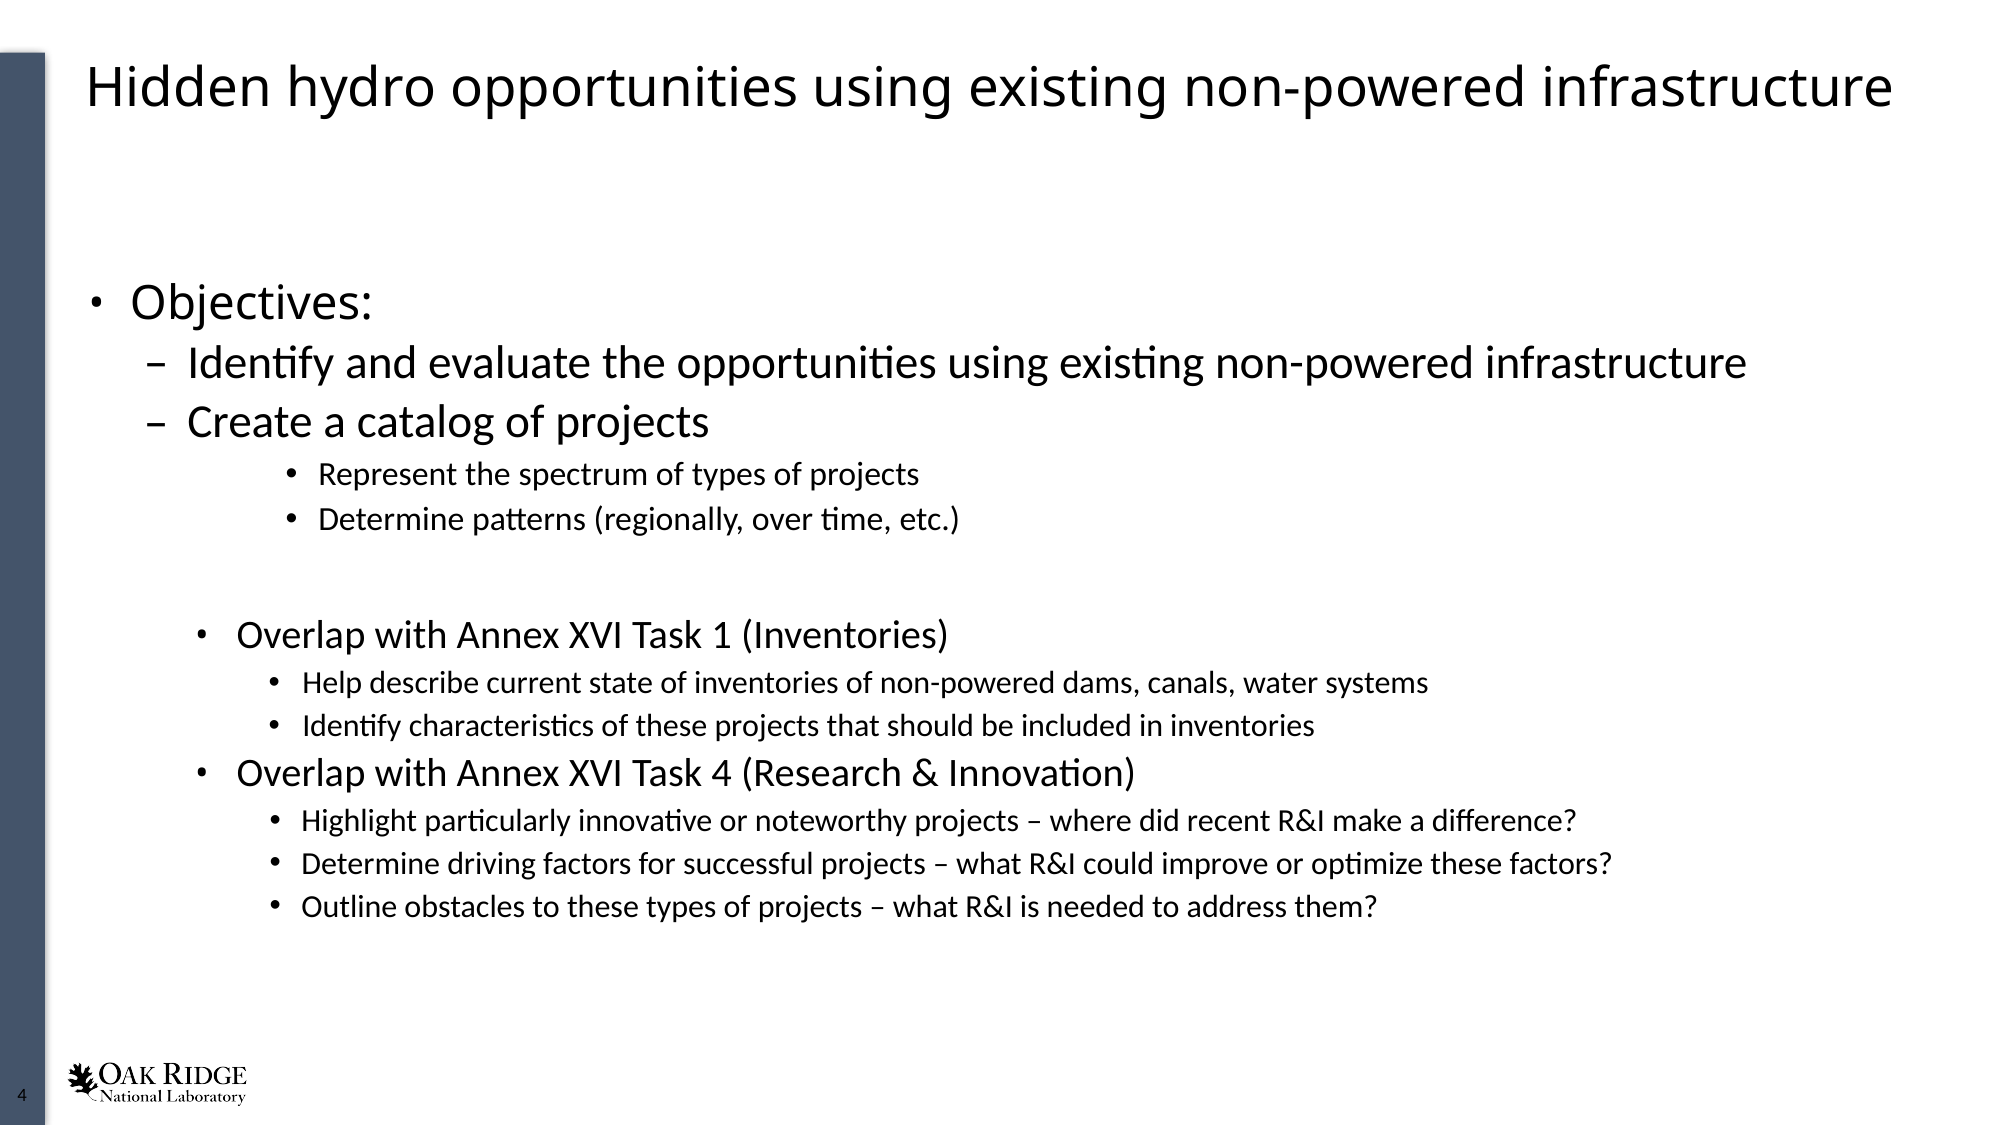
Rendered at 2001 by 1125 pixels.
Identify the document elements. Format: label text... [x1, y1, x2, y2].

list Objectives: Identify and evaluate the opportunities using existing non-powered infrastructure Create a catalog of projects Represent the spectrum of types of projects Determine patterns (regionally, over time, etc.) Overlap with Annex XVI Task 1 (Inventories) Help describe current state of inventories of non-powered dams, canals, water systems Identify characteristics of these projects that should be included in inventories Overlap with Annex XVI Task 4 (Research & Innovation) Highlight particularly innovative or noteworthy projects – where did recent R&I make a difference? Determine driving factors for successful projects – what R&I could improve or optimize these factors? Outline obstacles to these types of projects – what R&I is needed to address them? [73, 271, 1949, 936]
picture [67, 1062, 247, 1106]
title Hidden hydro opportunities using existing non-powered infrastructure [70, 45, 1946, 134]
